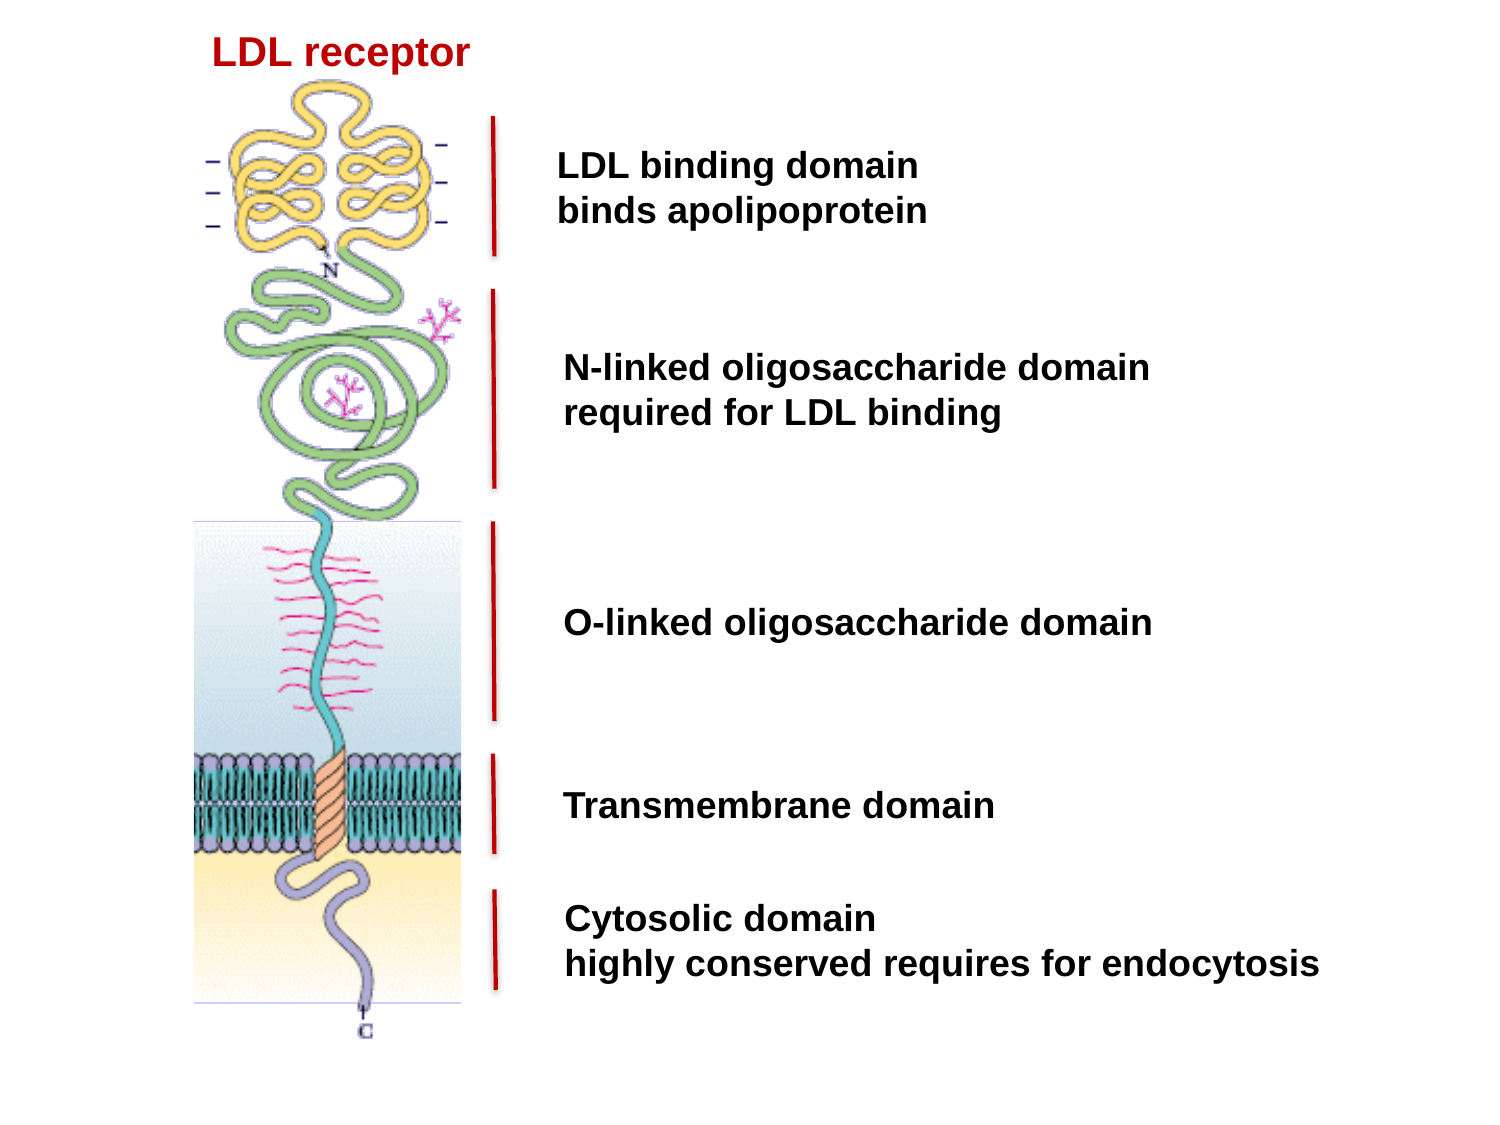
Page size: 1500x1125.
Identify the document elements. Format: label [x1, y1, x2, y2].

text_box [492, 753, 1014, 855]
text_box [494, 886, 1341, 993]
text_box [193, 16, 488, 1064]
text_box [492, 521, 1172, 722]
text_box [492, 115, 951, 257]
text_box [492, 288, 1170, 490]
